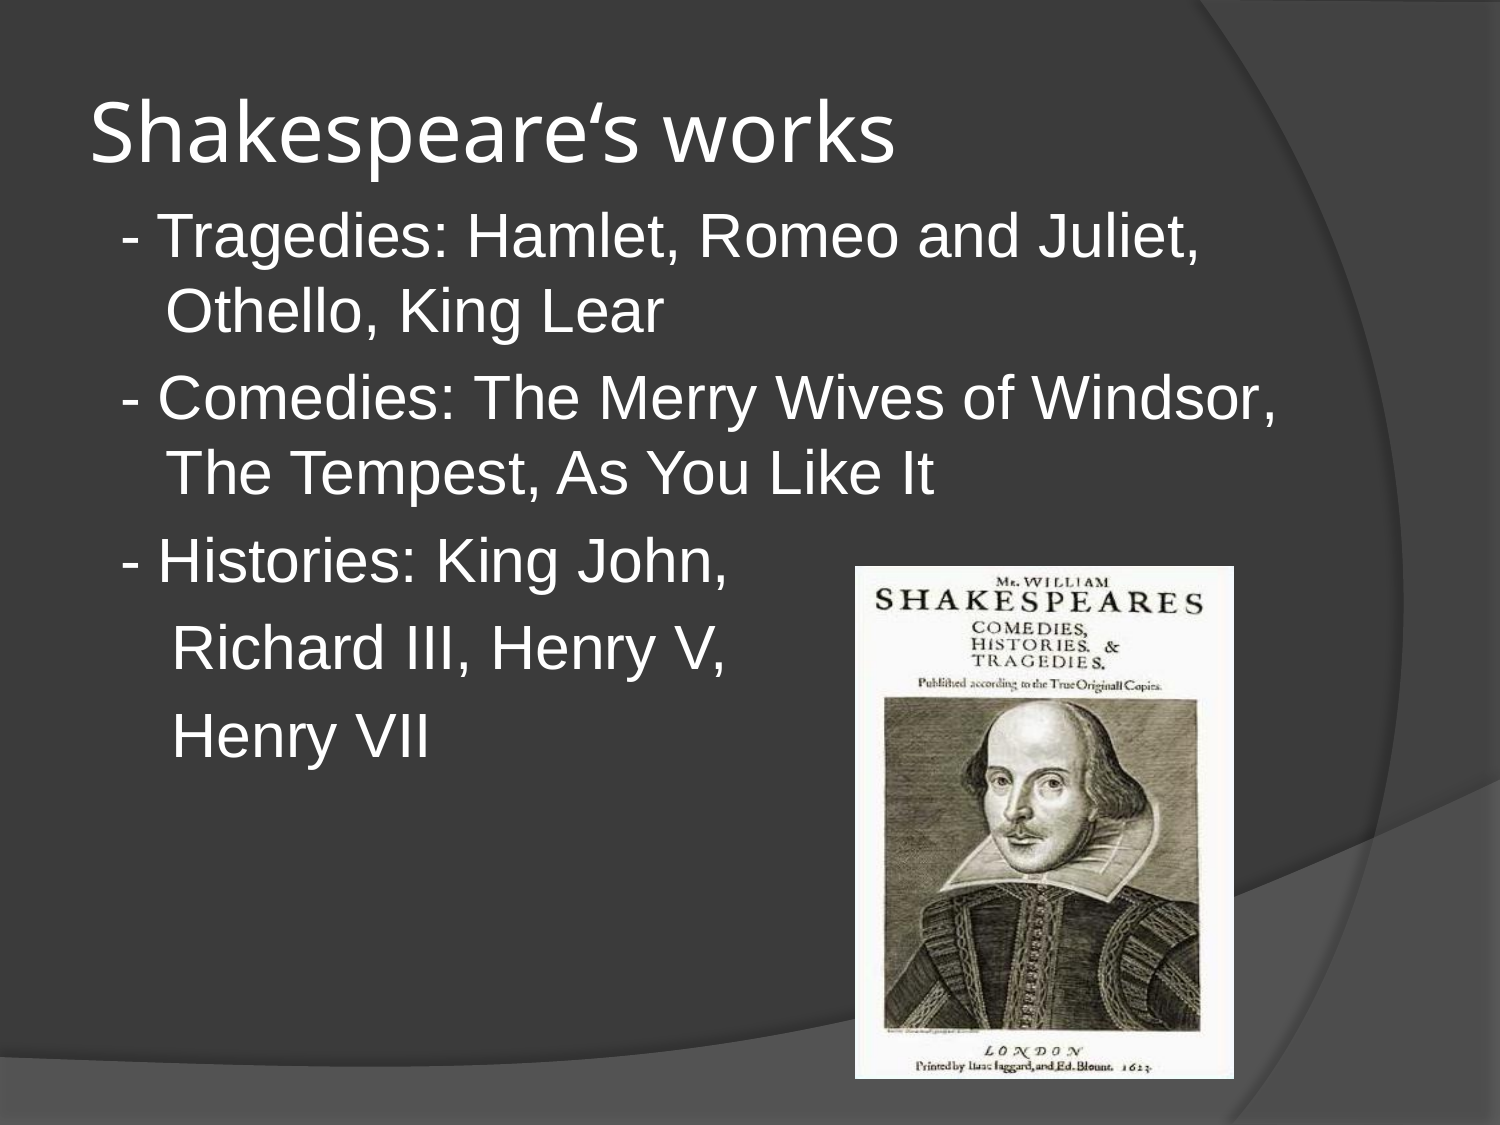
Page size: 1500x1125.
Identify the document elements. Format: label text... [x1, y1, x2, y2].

list - Tragedies: Hamlet, Romeo and Juliet, Othello, King Lear - Comedies: The Merry Wives of Windsor, The Tempest, As You Like It - Histories: King John, Richard III, Henry V, Henry VII [82, 187, 1307, 930]
title Shakespeare‘s works [82, 35, 1307, 187]
picture [855, 566, 1235, 1079]
